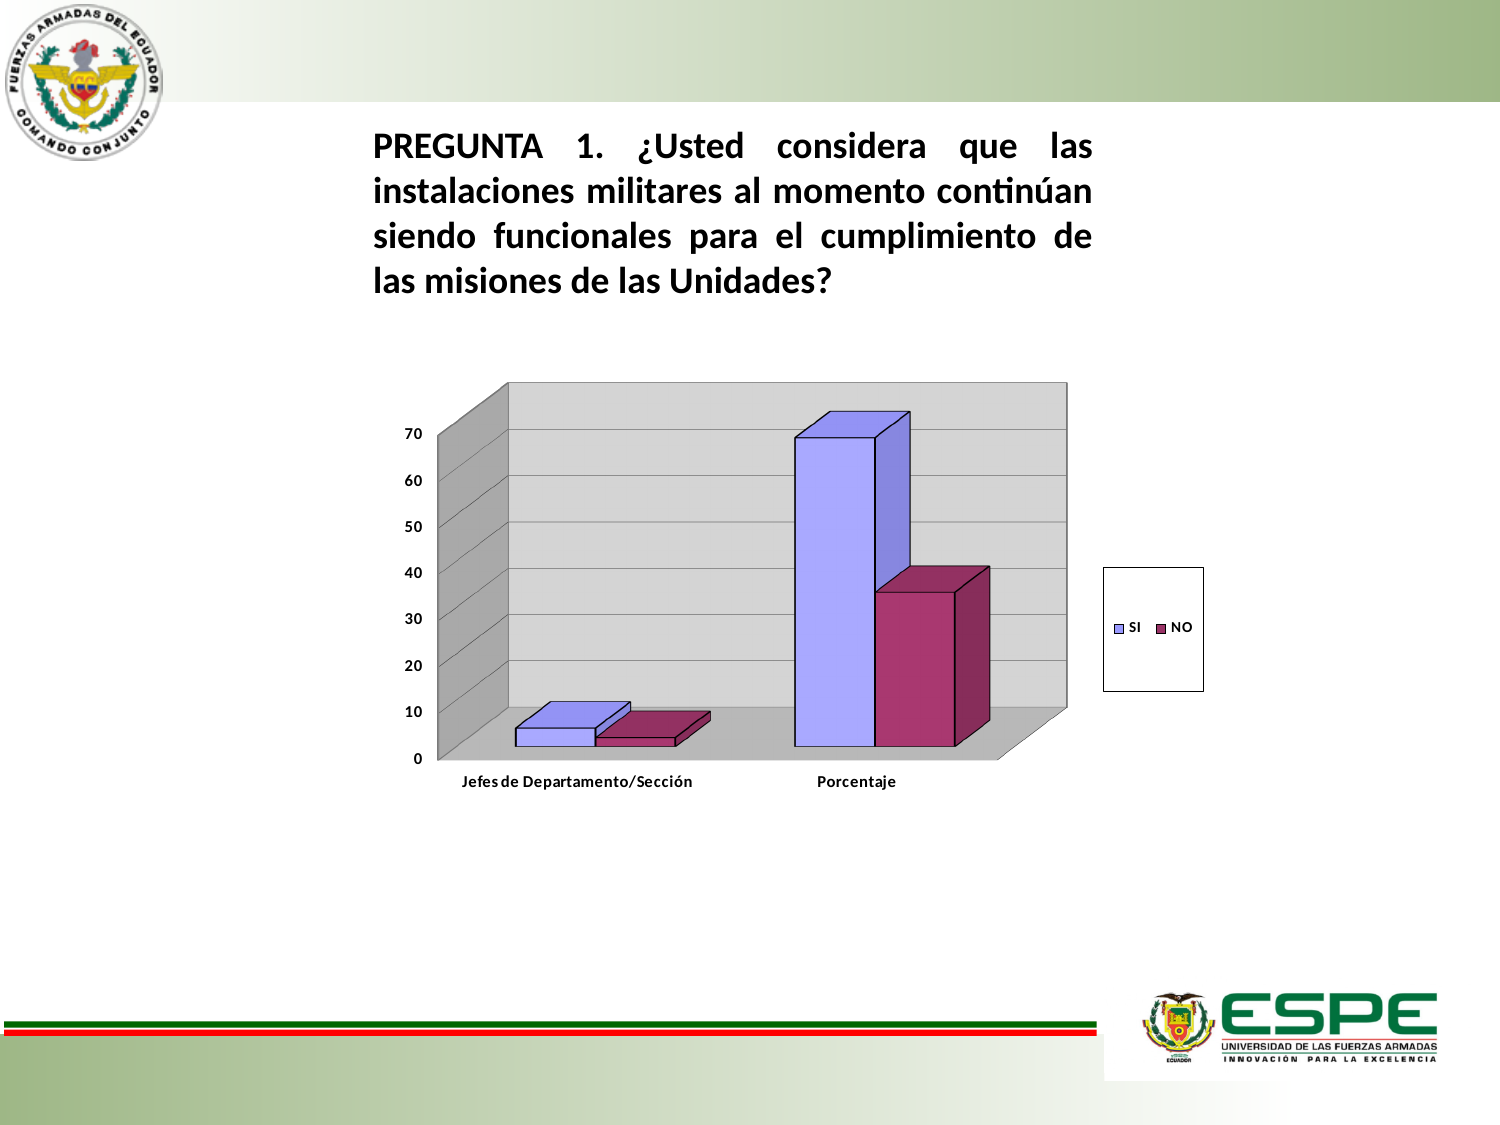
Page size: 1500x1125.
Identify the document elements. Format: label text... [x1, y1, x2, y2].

text_box PREGUNTA 1. ¿Usted considera que las instalaciones militares al momento continúan siendo funcionales para el cumplimiento de las misiones de las Unidades? [358, 113, 1109, 309]
picture [5, 4, 163, 162]
chart [347, 337, 1217, 918]
picture [1104, 976, 1483, 1081]
